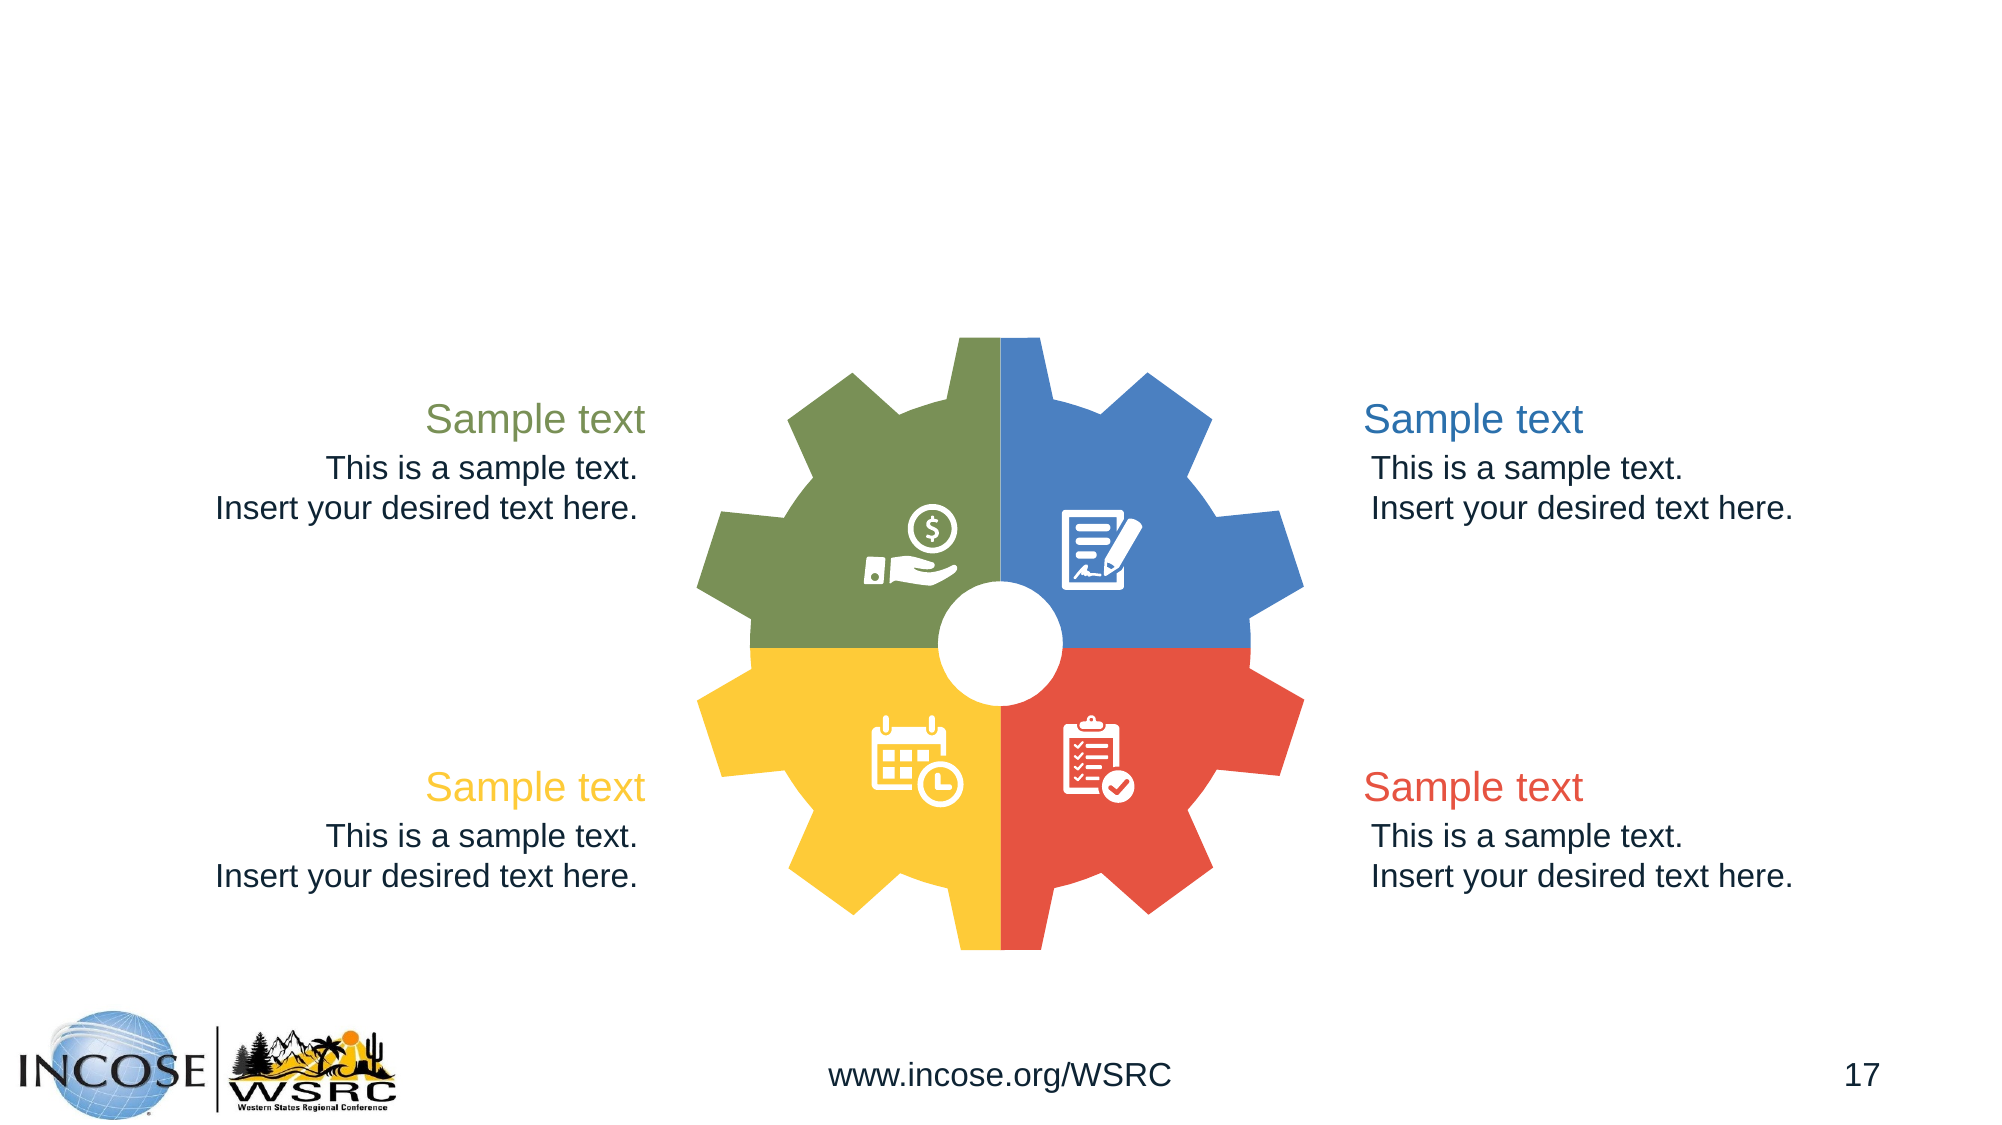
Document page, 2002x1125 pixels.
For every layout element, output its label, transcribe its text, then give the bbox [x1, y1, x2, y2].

picture [12, 1004, 403, 1120]
text_box This is a sample text. Insert your desired text here. [1356, 450, 1810, 534]
text_box Sample text [192, 384, 661, 450]
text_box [696, 337, 1305, 951]
text_box This is a sample text. Insert your desired text here. [200, 450, 654, 534]
text_box Sample text [1348, 752, 1817, 818]
slide_number 17 [1434, 1042, 1901, 1103]
text_box Sample text [1348, 384, 1817, 450]
footer www.incose.org/WSRC [683, 1042, 1318, 1103]
text_box This is a sample text. Insert your desired text here. [200, 818, 654, 902]
text_box This is a sample text. Insert your desired text here. [1356, 818, 1810, 902]
text_box Sample text [192, 752, 661, 818]
